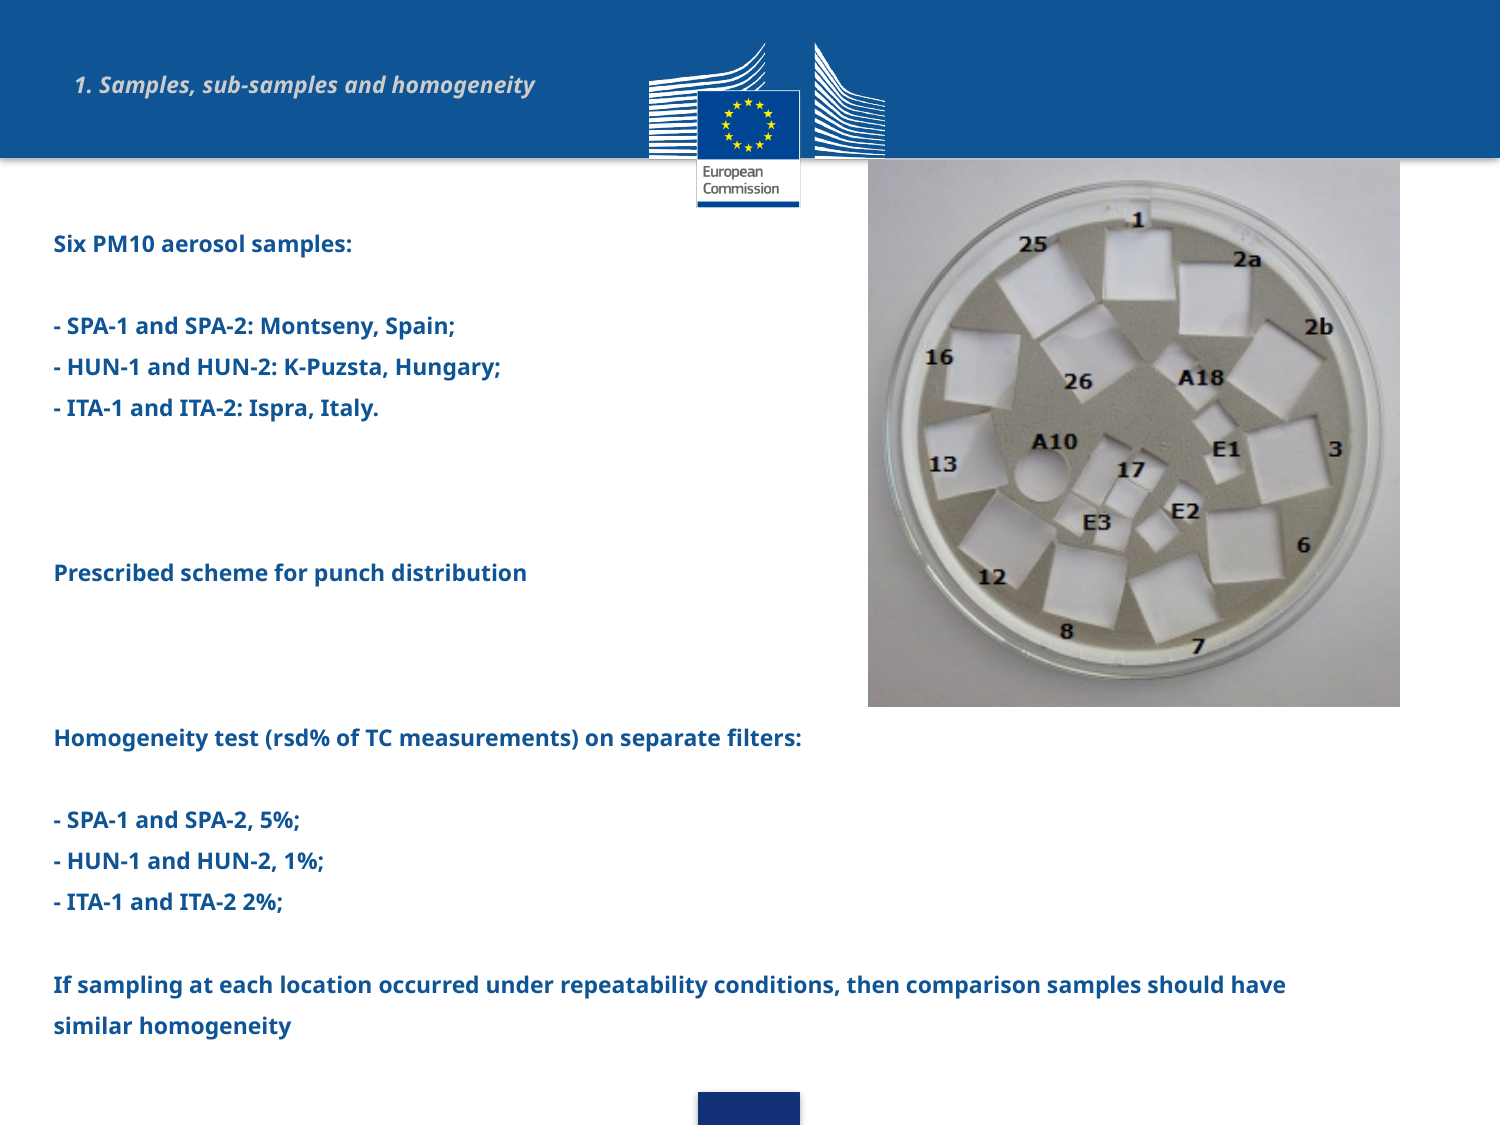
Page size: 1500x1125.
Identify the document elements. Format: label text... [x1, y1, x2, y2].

title 1. Samples, sub-samples and homogeneity [0, 66, 1350, 102]
picture [649, 42, 885, 66]
list Six PM10 aerosol samples: - SPA-1 and SPA-2: Montseny, Spain; - HUN-1 and HUN-2: K-Puzsta, Hungary; - ITA-1 and ITA-2: Ispra, Italy. Prescribed scheme for punch distribution Homogeneity test (rsd% of TC measurements) on separate filters: - SPA-1 and SPA-2, 5%; - HUN-1 and HUN-2, 1%; - ITA-1 and ITA-2 2%; If sampling at each location occurred under repeatability conditions, then comparison samples should have similar homogeneity [0, 208, 862, 480]
picture [649, 102, 1400, 708]
